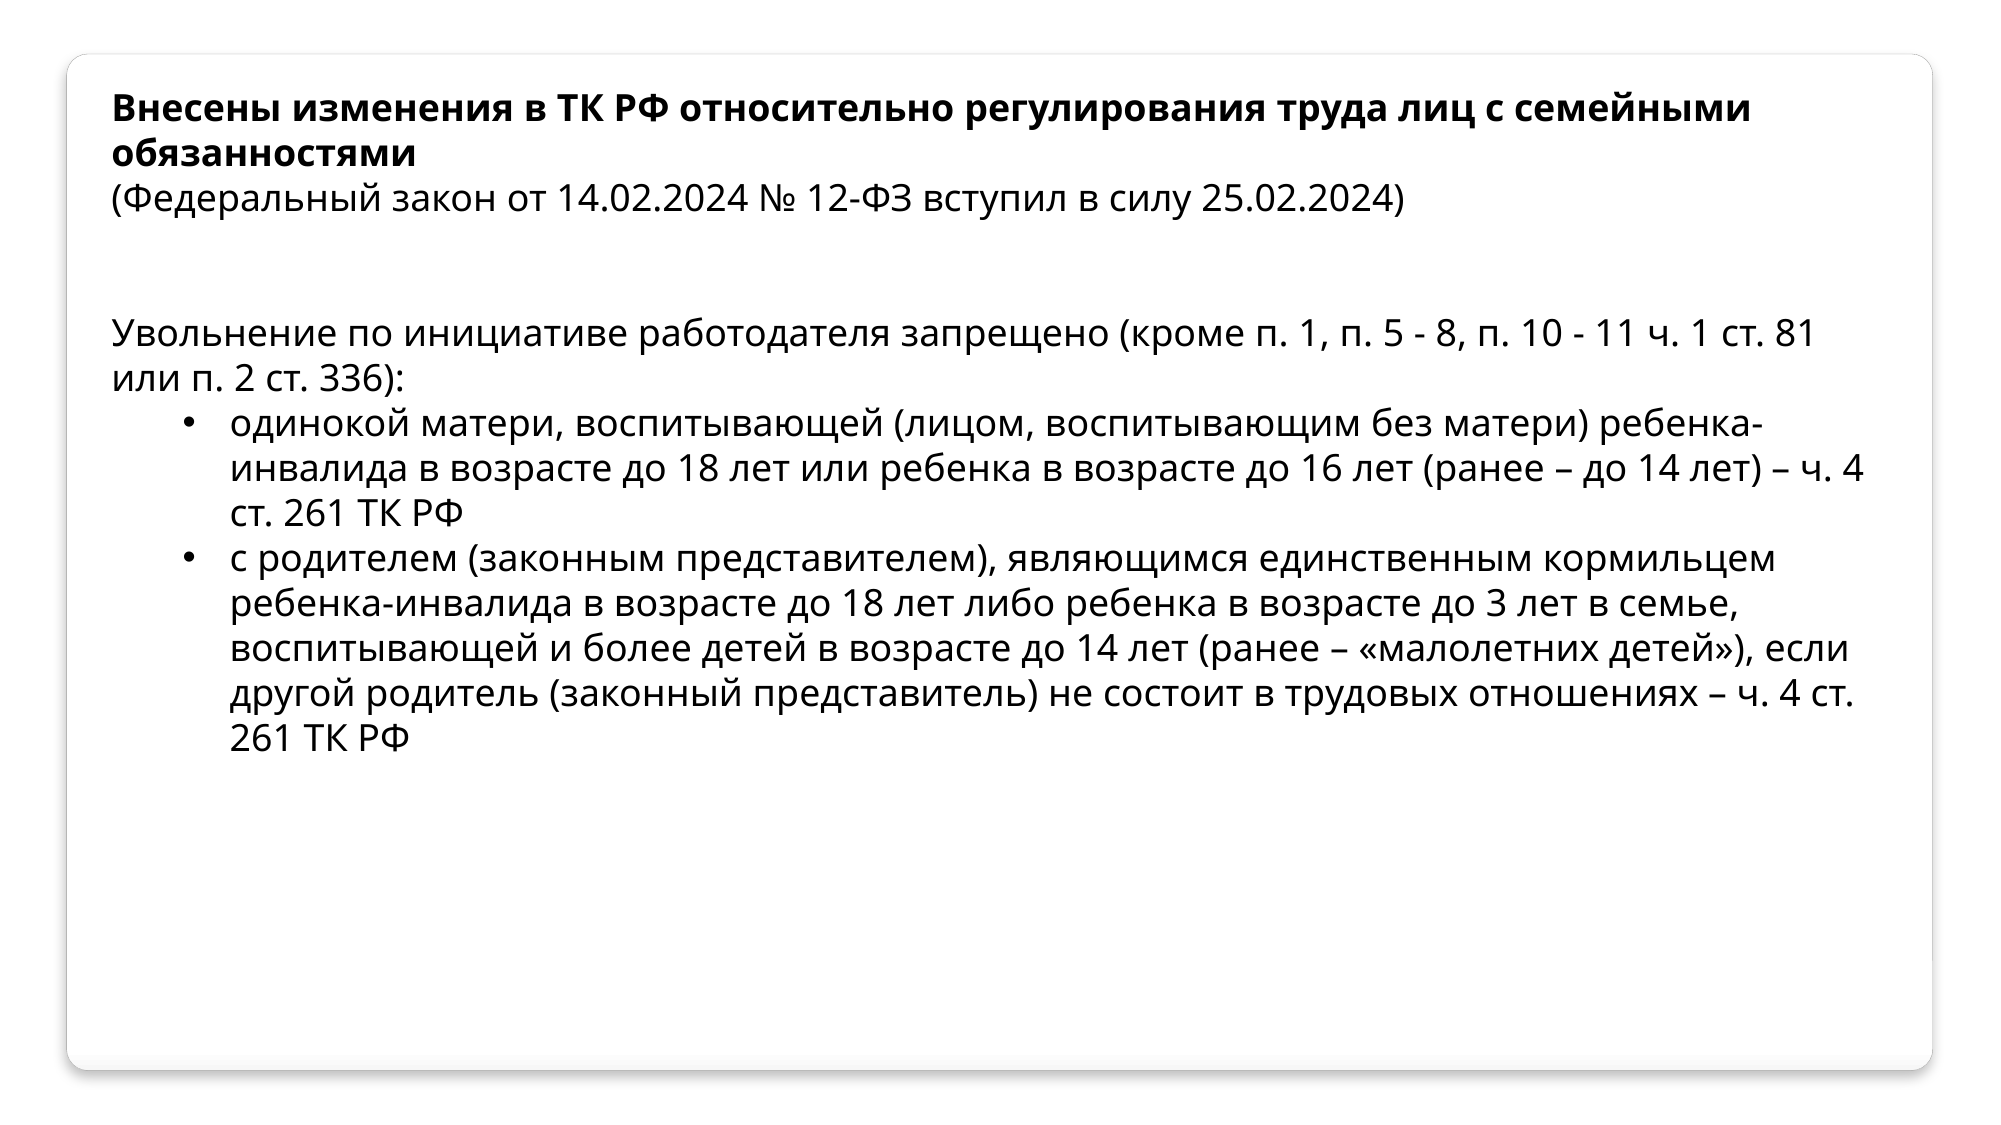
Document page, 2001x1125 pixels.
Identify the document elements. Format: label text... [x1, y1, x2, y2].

text_box Внесены изменения в ТК РФ относительно регулирования труда лиц с семейными обязанностями (Федеральный закон от 14.02.2024 № 12-ФЗ вступил в силу 25.02.2024) Увольнение по инициативе работодателя запрещено (кроме п. 1, п. 5 - 8, п. 10 - 11 ч. 1 ст. 81 или п. 2 ст. 336): одинокой матери, воспитывающей (лицом, воспитывающим без матери) ребенка-инвалида в возрасте до 18 лет или ребенка в возрасте до 16 лет (ранее – до 14 лет) – ч. 4 ст. 261 ТК РФ с родителем (законным представителем), являющимся единственным кормильцем ребенка-инвалида в возрасте до 18 лет либо ребенка в возрасте до 3 лет в семье, воспитывающей и более детей в возрасте до 14 лет (ранее – «малолетних детей»), если другой родитель (законный представитель) не состоит в трудовых отношениях – ч. 4 ст. 261 ТК РФ [96, 76, 1900, 767]
